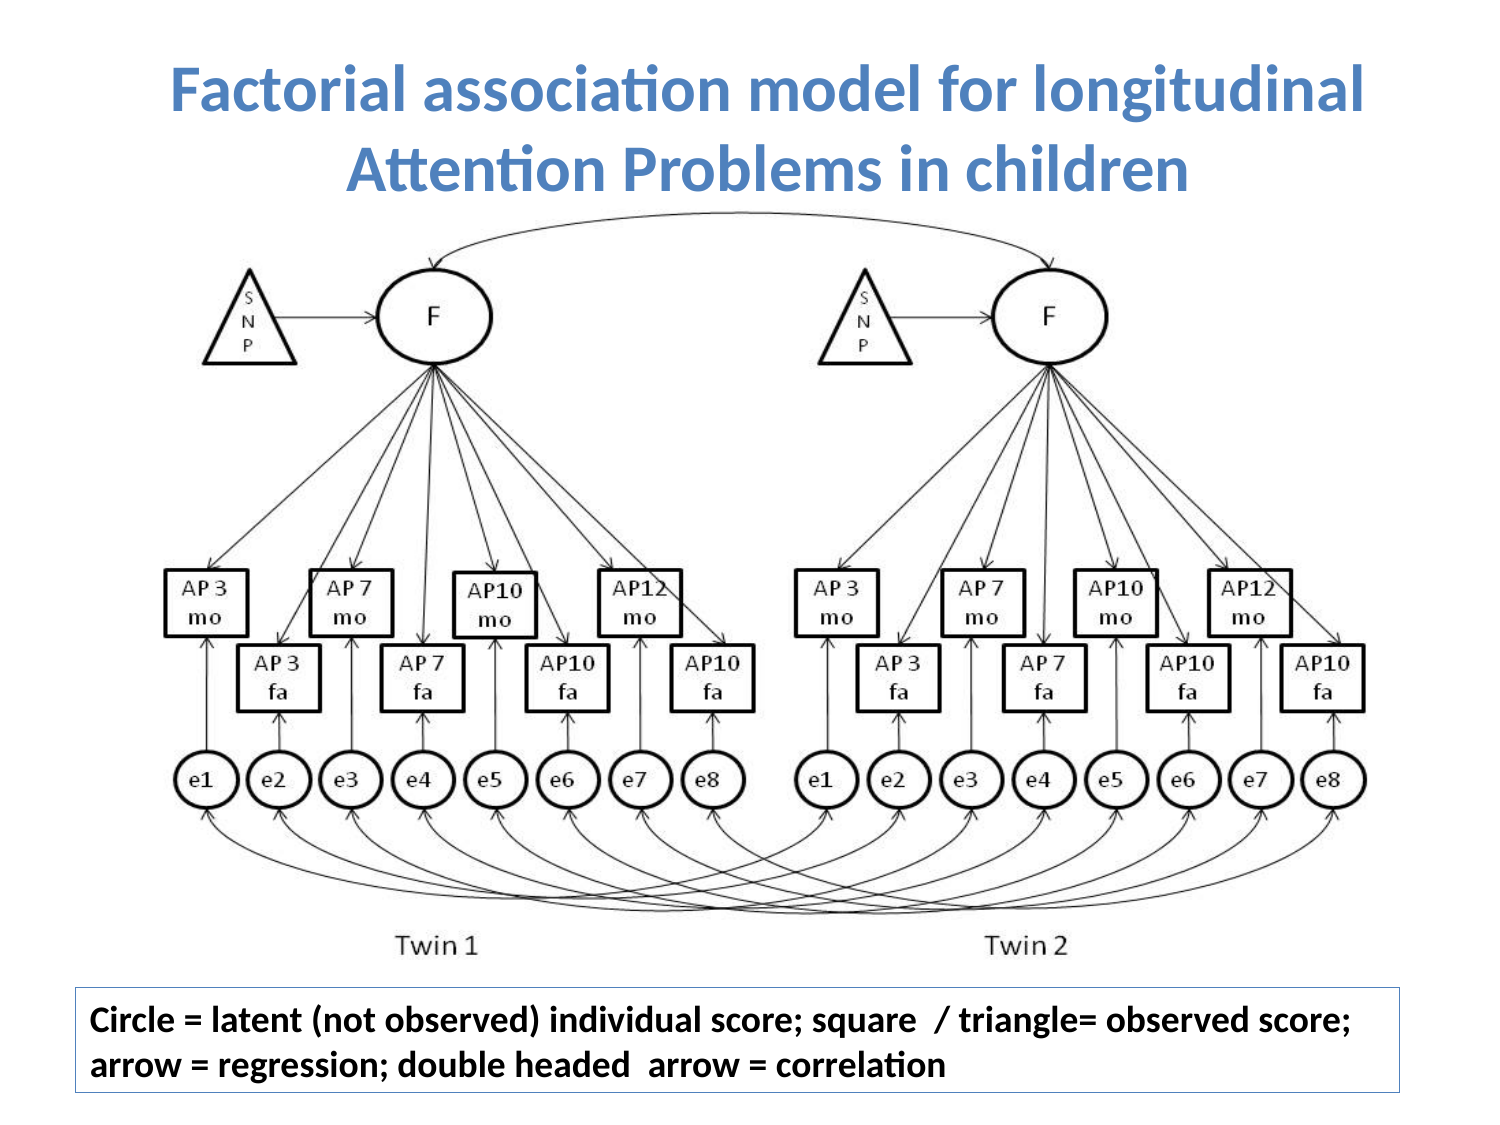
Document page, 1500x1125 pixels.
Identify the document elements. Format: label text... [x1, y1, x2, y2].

picture [87, 149, 1401, 1051]
text_box Circle = latent (not observed) individual score; square / triangle= observed score; arrow = regression; double headed arrow = correlation [75, 987, 1400, 1093]
text_box Factorial association model for longitudinal Attention Problems in children [87, 37, 1450, 213]
